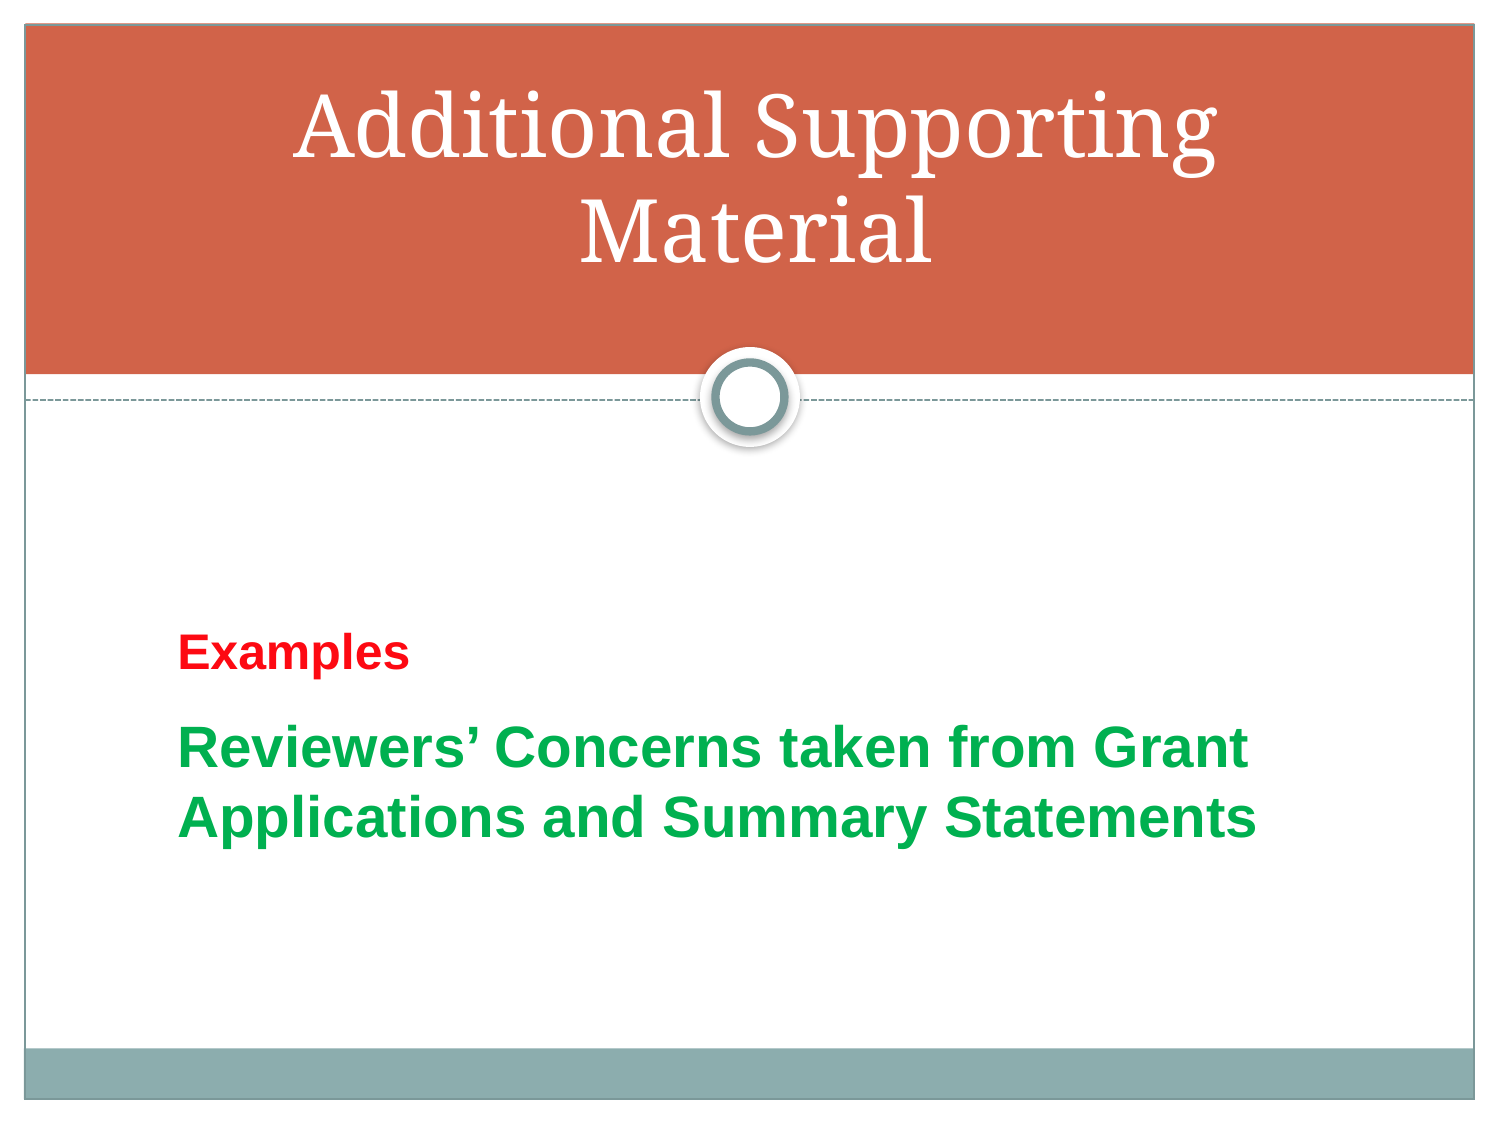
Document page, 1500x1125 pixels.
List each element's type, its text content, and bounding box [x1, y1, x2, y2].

text_box Examples Reviewers’ Concerns taken from Grant Applications and Summary Statements [162, 612, 1338, 857]
title Additional Supporting Material [118, 37, 1394, 288]
